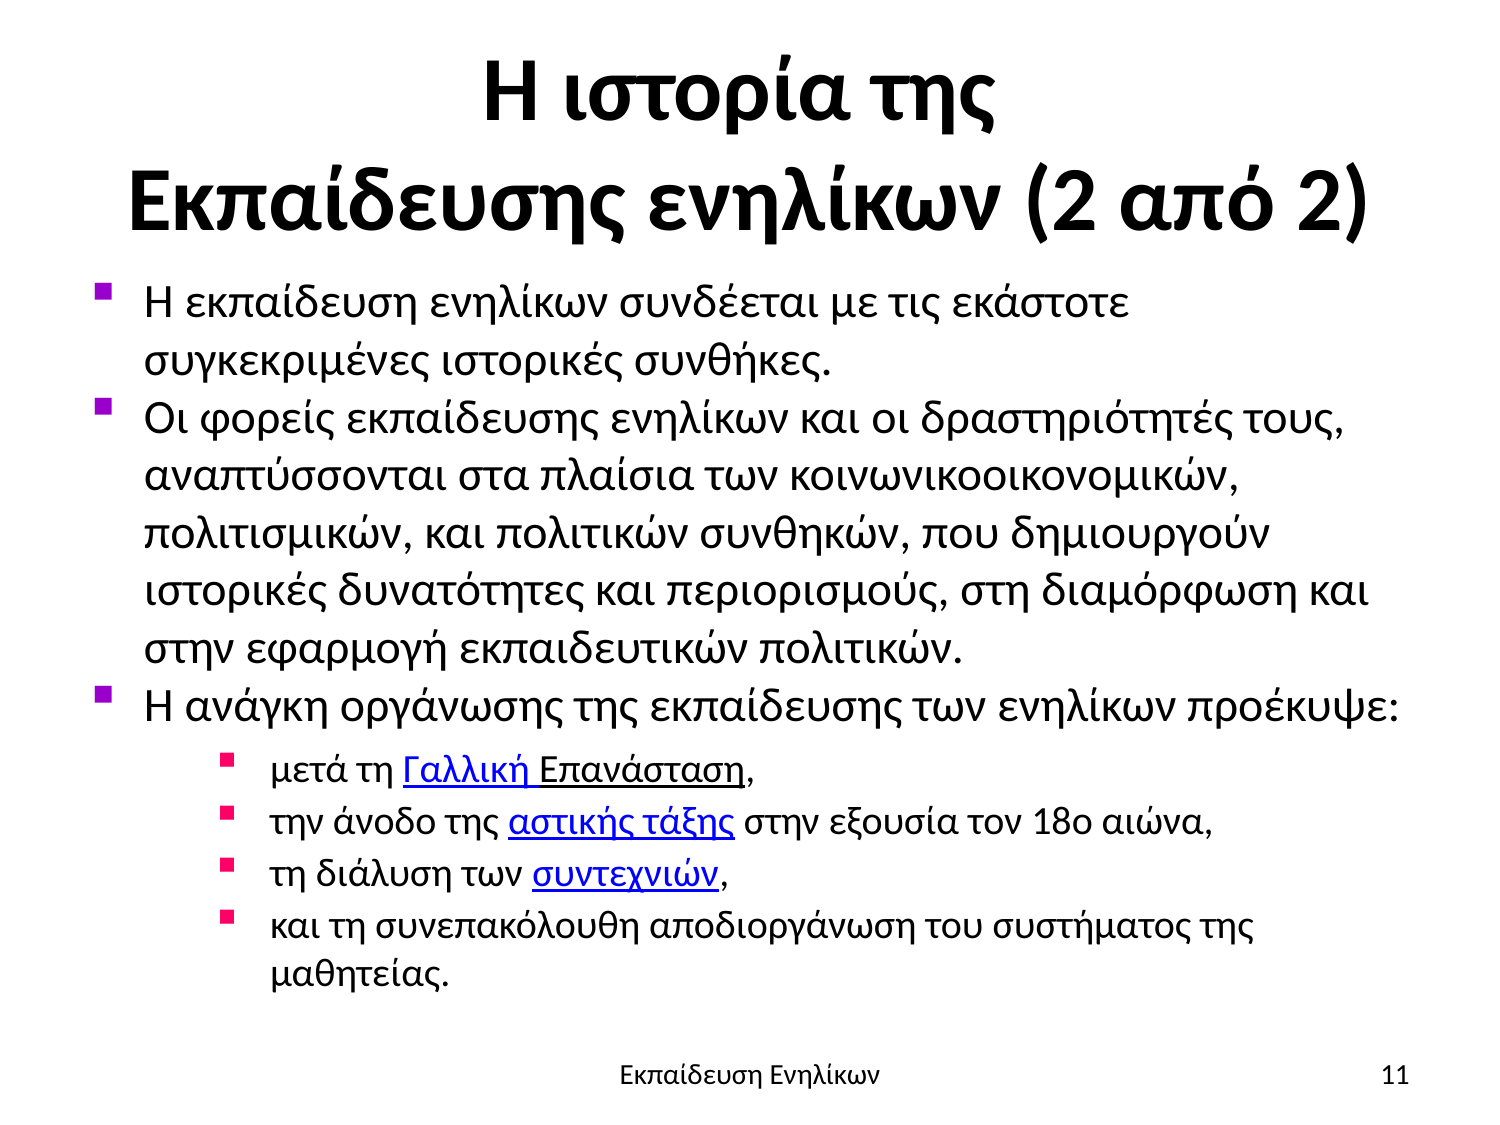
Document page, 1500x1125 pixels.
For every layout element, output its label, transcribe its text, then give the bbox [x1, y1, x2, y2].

slide_number 11 [1074, 1042, 1425, 1103]
title Η ιστορία της Εκπαίδευσης ενηλίκων (2 από 2) [75, 45, 1425, 233]
list Η εκπαίδευση ενηλίκων συνδέεται με τις εκάστοτε συγκεκριμένες ιστορικές συνθήκες. Οι φορείς εκπαίδευσης ενηλίκων και οι δραστηριότητές τους, αναπτύσσονται στα πλαίσια των κοινωνικοοικονομικών, πολιτισμικών, και πολιτικών συνθηκών, που δημιουργούν ιστορικές δυνατότητες και περιορισμούς, στη διαμόρφωση και στην εφαρμογή εκπαιδευτικών πολιτικών. Η ανάγκη οργάνωσης της εκπαίδευσης των ενηλίκων προέκυψε: μετά τη Γαλλική Επανάσταση, την άνοδο της αστικής τάξης στην εξουσία τον 18ο αιώνα, τη διάλυση των συντεχνιών, και τη συνεπακόλουθη αποδιοργάνωση του συστήματος της μαθητείας. [75, 262, 1425, 1024]
footer Εκπαίδευση Ενηλίκων [512, 1042, 988, 1103]
